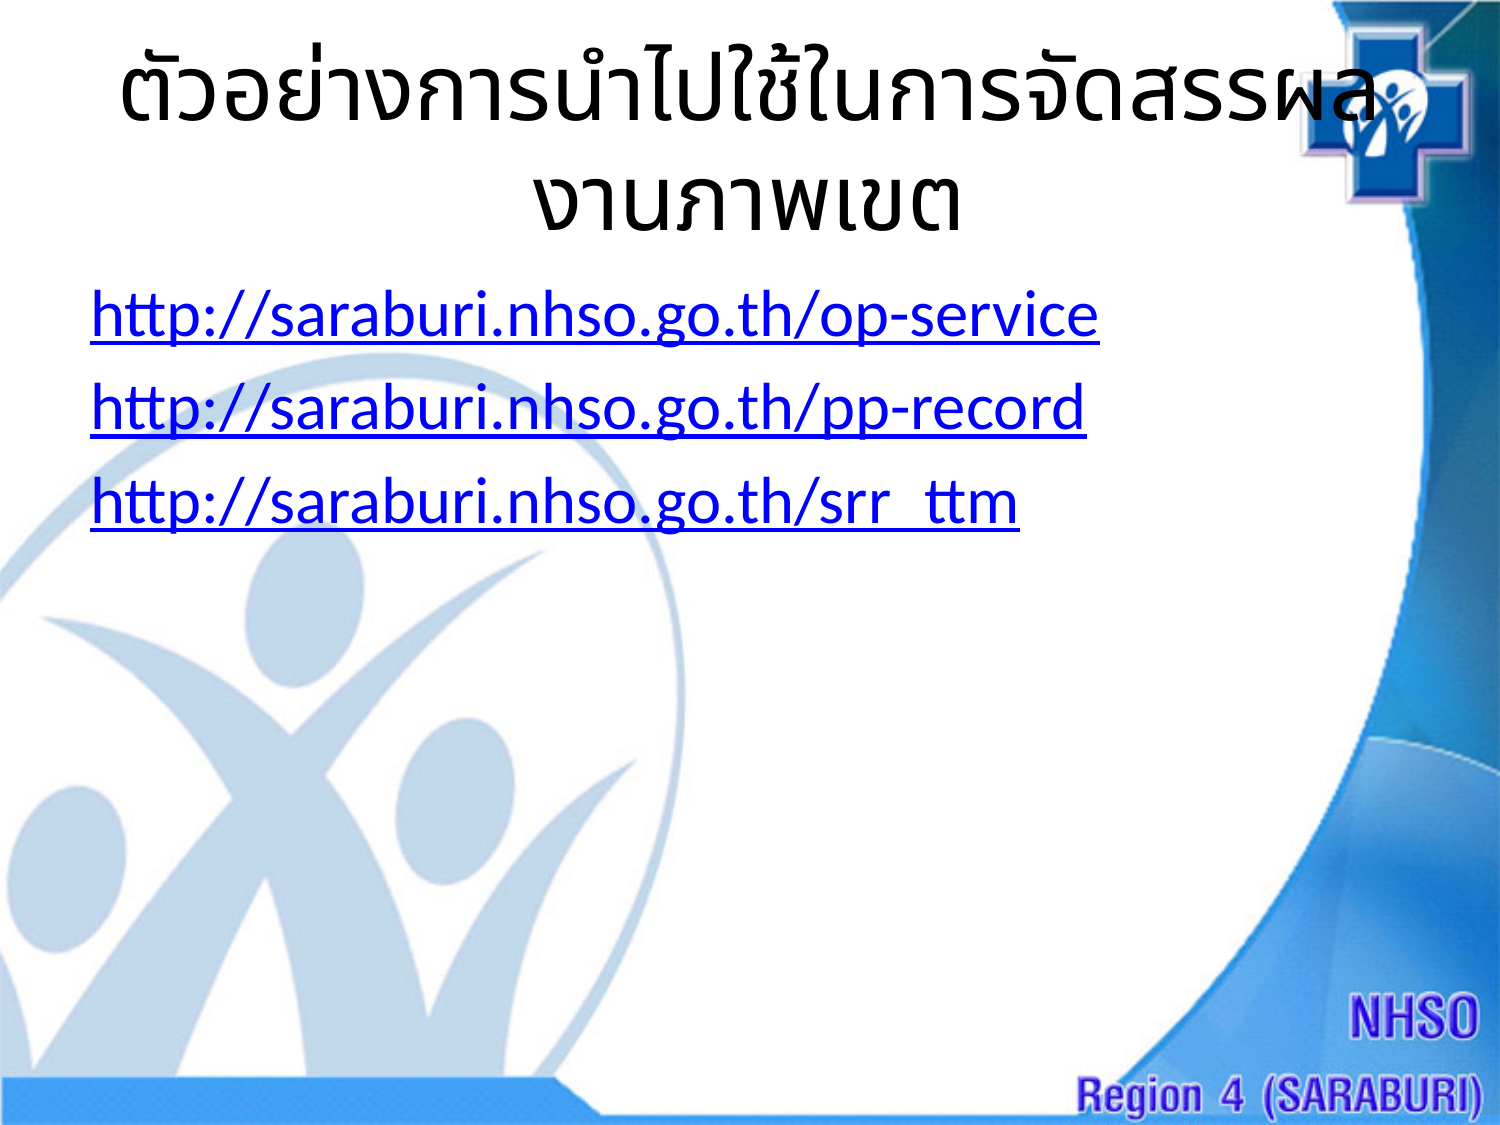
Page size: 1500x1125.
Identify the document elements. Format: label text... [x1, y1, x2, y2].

title ตัวอย่างการนำไปใช้ในการจัดสรรผลงานภาพเขต [75, 45, 1425, 233]
picture [0, 0, 1500, 1125]
list http://saraburi.nhso.go.th/op-service http://saraburi.nhso.go.th/pp-record http://saraburi.nhso.go.th/srr_ttm [75, 262, 1425, 1005]
